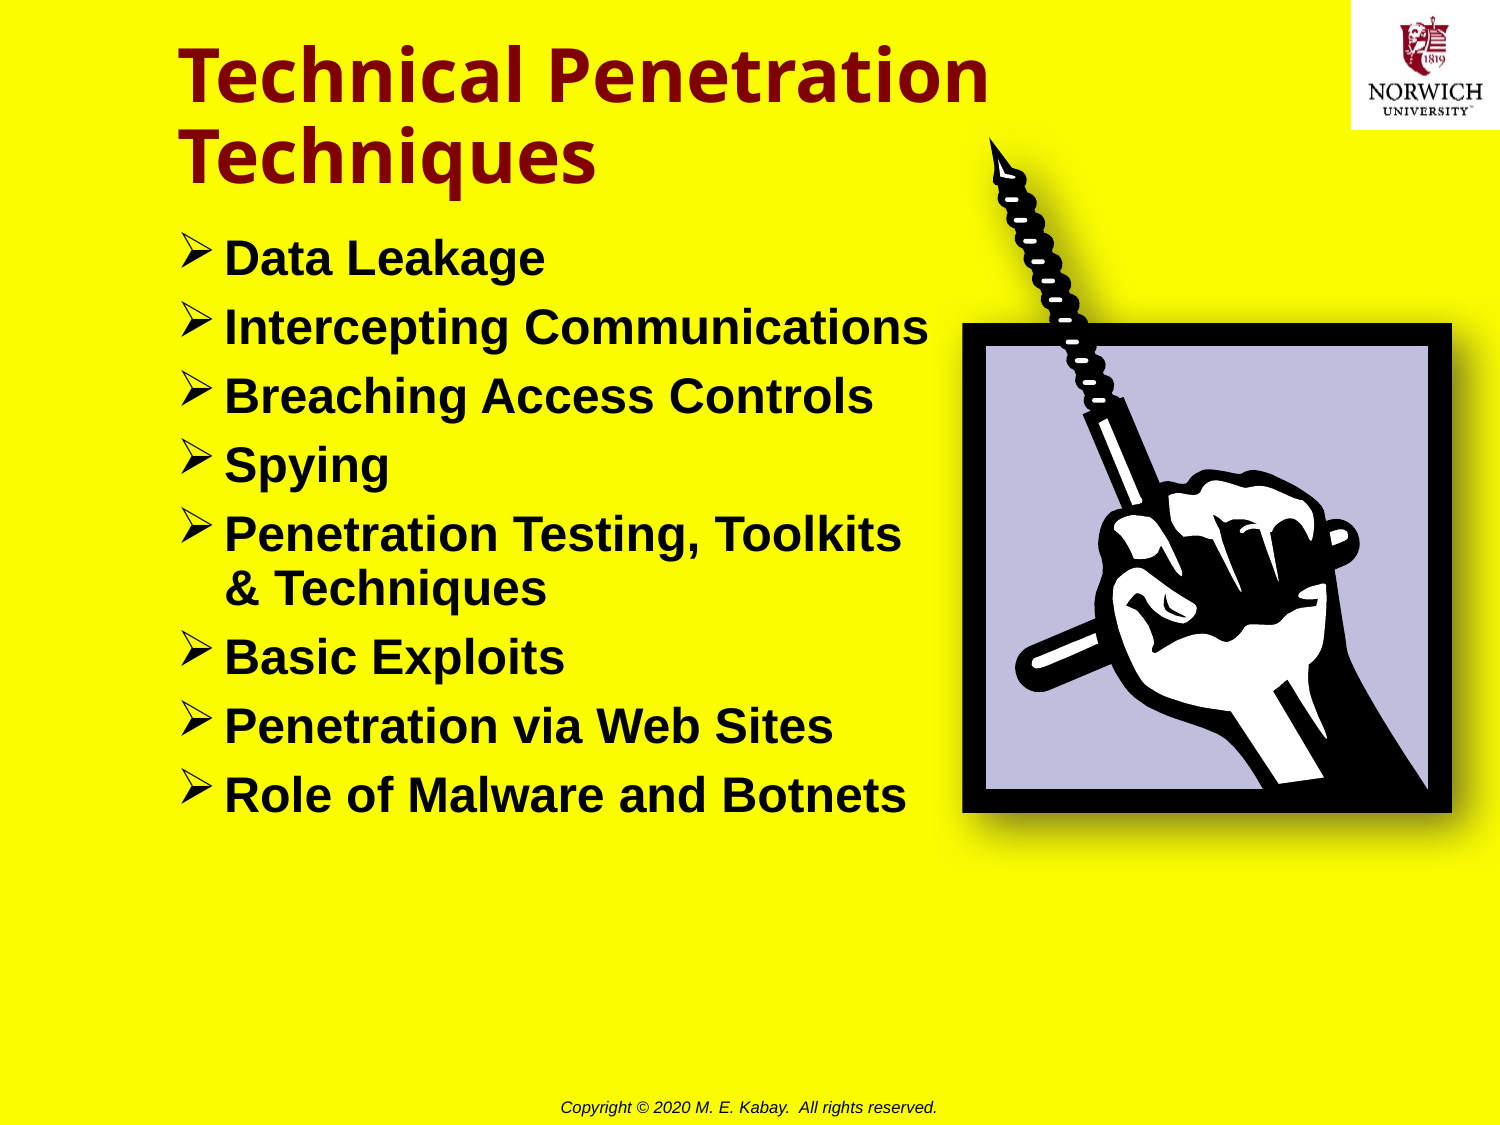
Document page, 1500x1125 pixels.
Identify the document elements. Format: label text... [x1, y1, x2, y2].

picture [962, 137, 1453, 813]
list Data Leakage Intercepting Communications Breaching Access Controls Spying Penetration Testing, Toolkits & Techniques Basic Exploits Penetration via Web Sites Role of Malware and Botnets [161, 224, 1339, 1038]
picture [1351, 0, 1500, 130]
title Technical Penetration Techniques [161, 24, 1339, 213]
